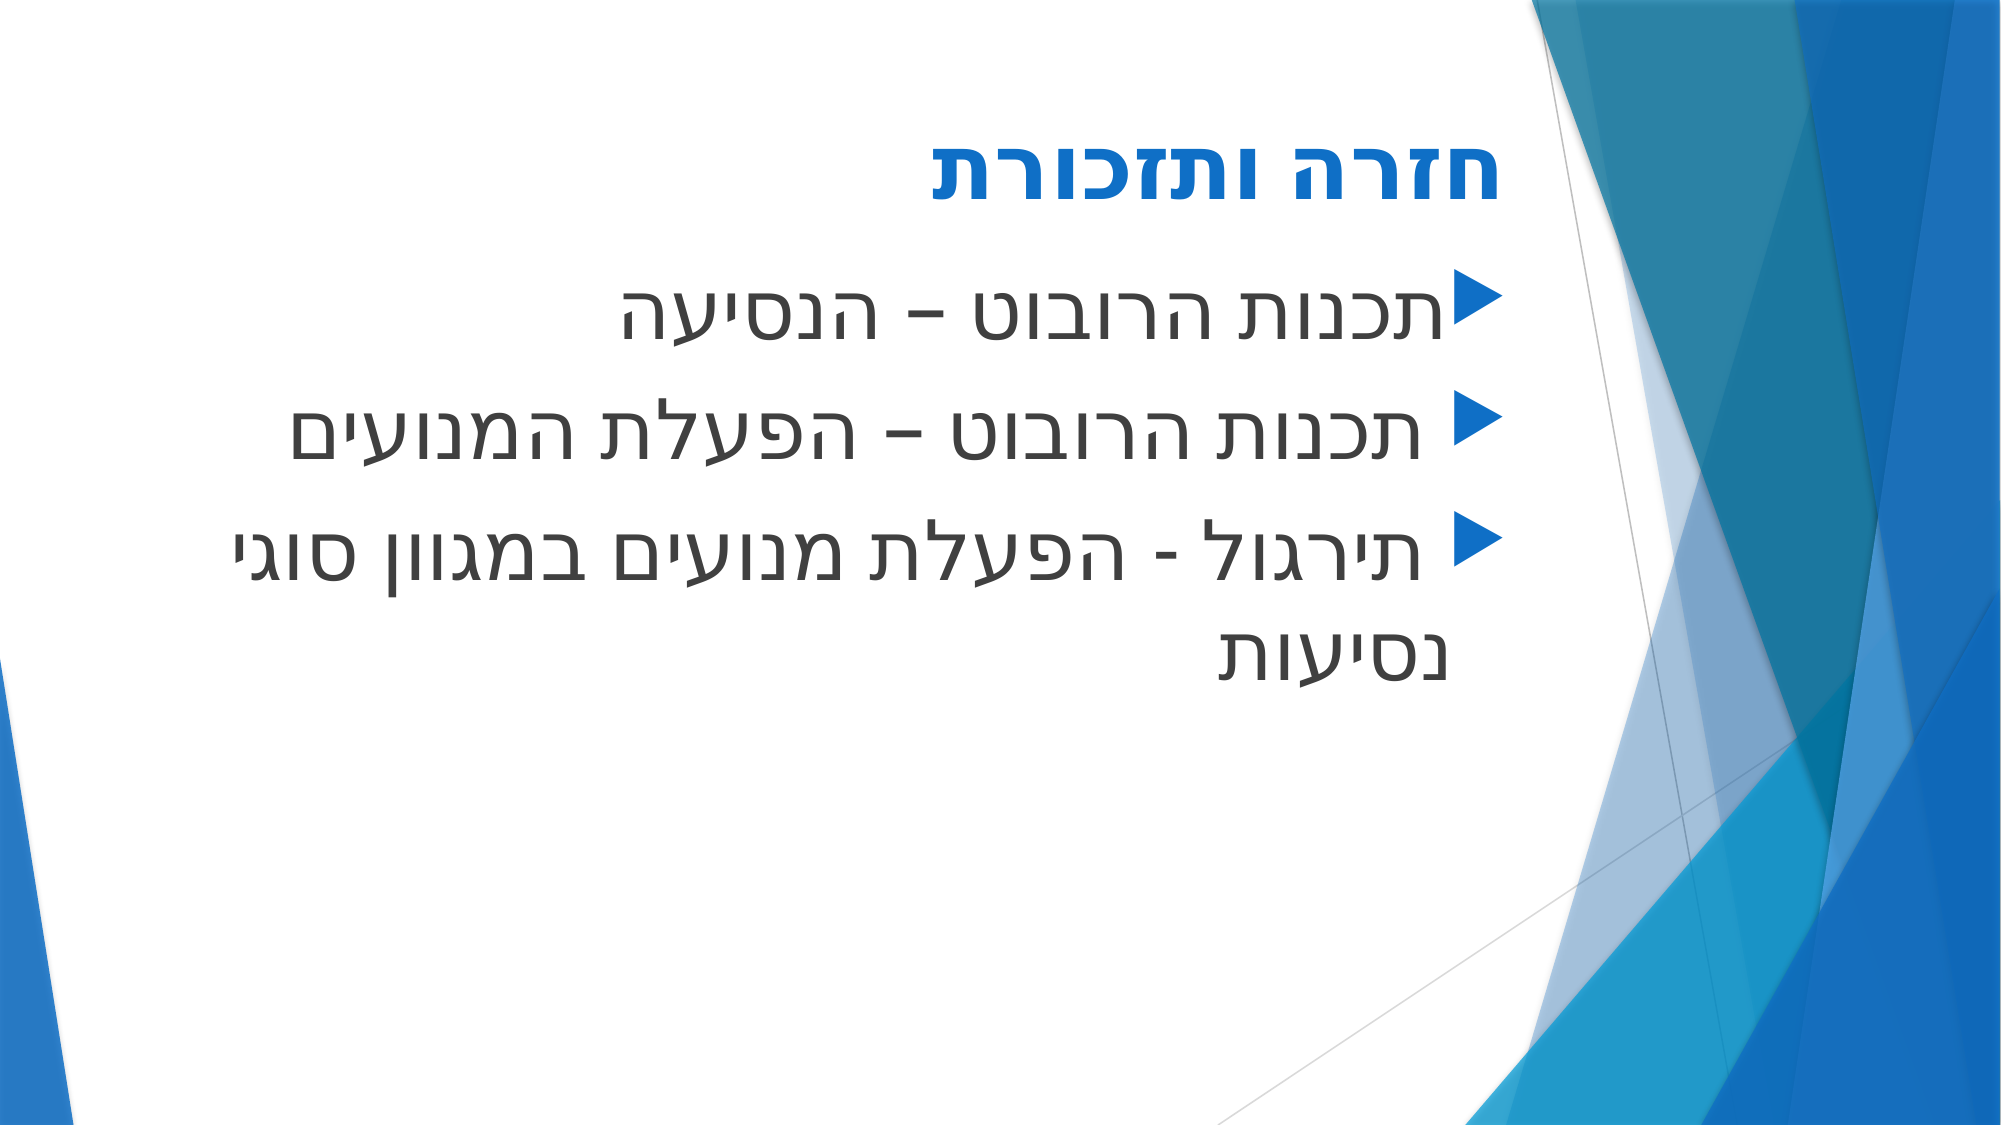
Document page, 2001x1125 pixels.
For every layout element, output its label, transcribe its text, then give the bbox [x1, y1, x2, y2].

list תכנות הרובוט – הנסיעה תכנות הרובוט – הפעלת המנועים תירגול - הפעלת מנועים במגוון סוגי נסיעות [135, 248, 1526, 885]
title חזרה ותזכורת [111, 99, 1522, 317]
